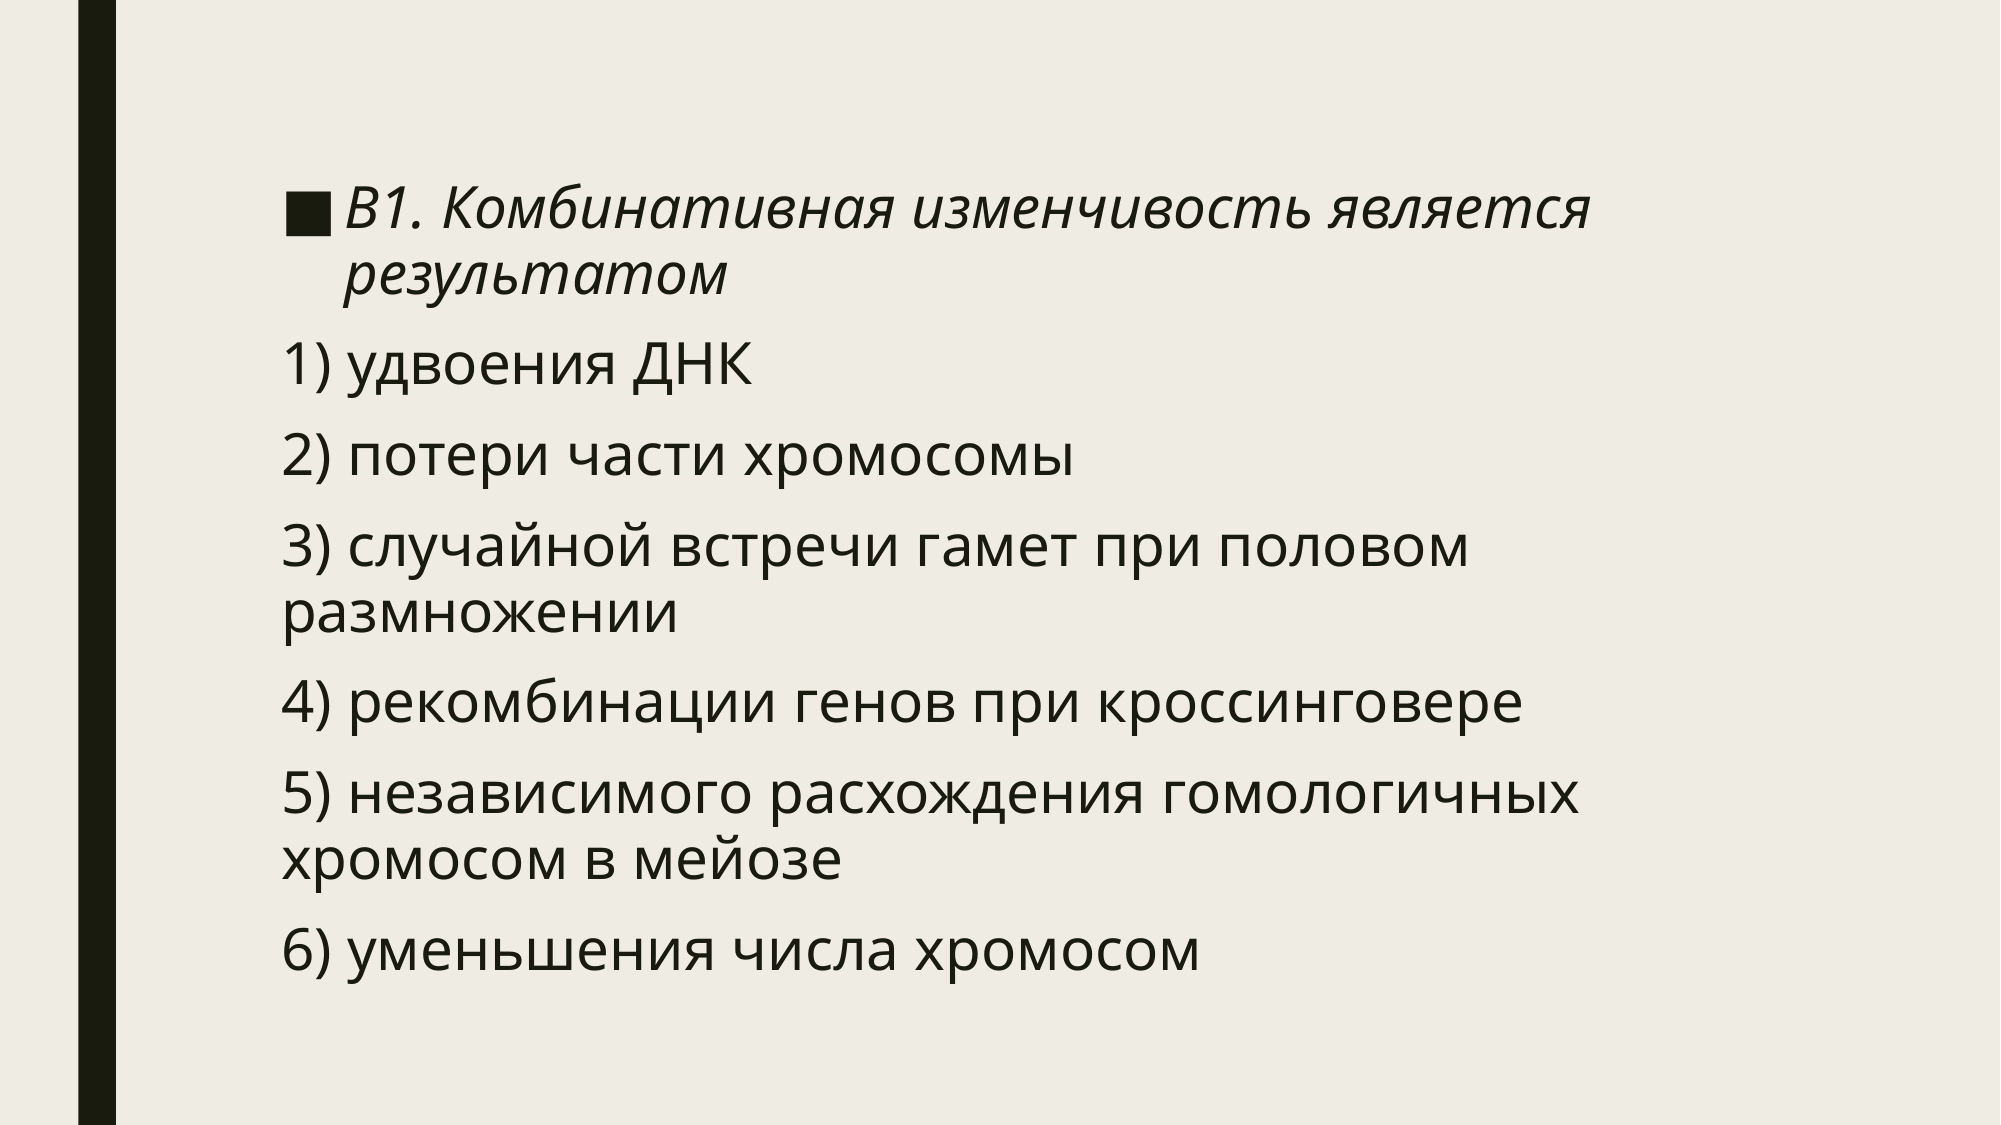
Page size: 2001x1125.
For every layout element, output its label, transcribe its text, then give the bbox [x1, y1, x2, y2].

list В1. Комбинативная изменчивость является результатом 1) удвоения ДНК 2) потери части хромосомы 3) случайной встречи гамет при половом размножении 4) рекомбинации генов при кроссинговере 5) независимого расхождения гомологичных хромосом в мейозе 6) уменьшения числа хромосом [266, 168, 1742, 982]
